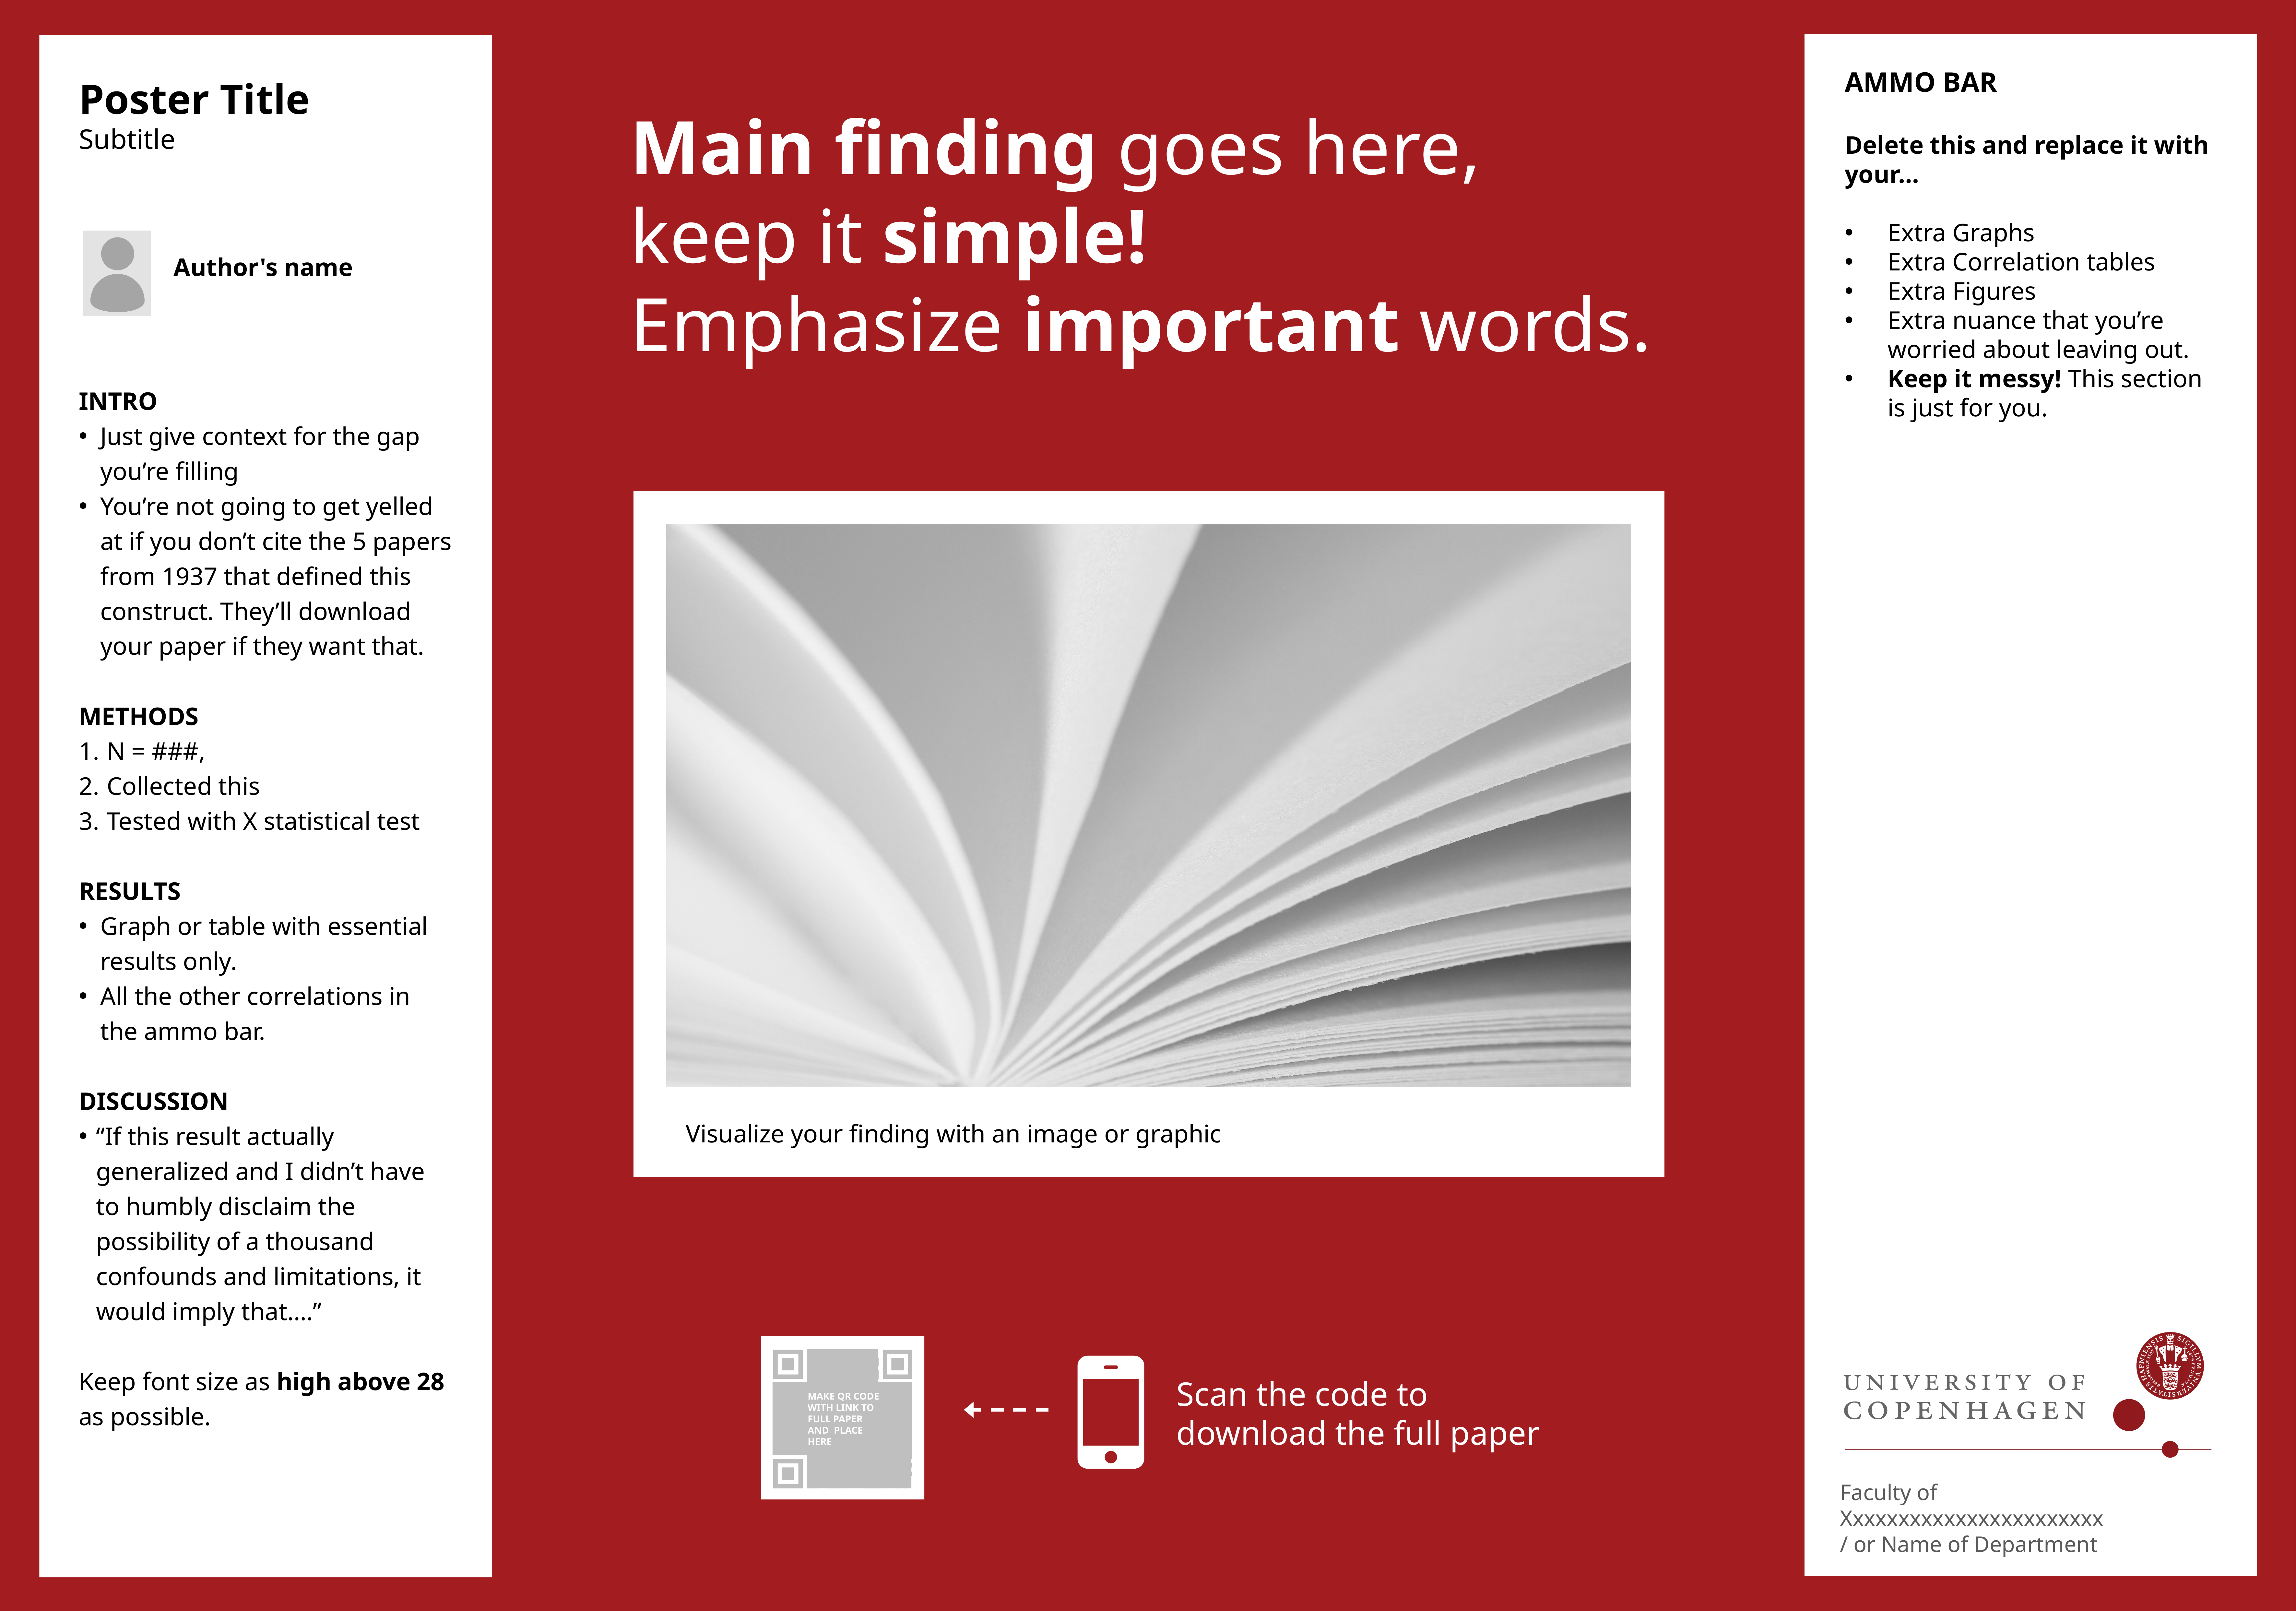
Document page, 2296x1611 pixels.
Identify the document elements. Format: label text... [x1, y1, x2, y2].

text_box Faculty of Xxxxxxxxxxxxxxxxxxxxxxx / or Name of Department [1840, 1478, 2204, 1557]
text_box [0, 0, 2296, 1611]
text_box Poster Title Subtitle Author's name INTRO Just give context for the gap you’re filling You’re not going to get yelled at if you don’t cite the 5 papers from 1937 that defined this construct. They’ll download your paper if they want that. METHODS N = ###, Collected this Tested with X statistical test RESULTS Graph or table with essential results only. All the other correlations in the ammo bar. DISCUSSION “If this result actually generalized and I didn’t have to humbly disclaim the possibility of a thousand confounds and limitations, it would imply that….” Keep font size as high above 28 as possible. [74, 71, 459, 1561]
picture [1833, 1325, 2218, 1469]
picture [83, 231, 151, 316]
text_box AMMO BAR Delete this and replace it with your… Extra Graphs Extra Correlation tables Extra Figures Extra nuance that you’re worried about leaving out. Keep it messy! This section is just for you. [1840, 62, 2222, 424]
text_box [772, 1349, 912, 1488]
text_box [633, 491, 1664, 1177]
title Main finding goes here, keep it simple! Emphasize important words. [630, 101, 1661, 396]
text_box [39, 35, 492, 1578]
text_box [1805, 34, 2257, 1576]
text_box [761, 1336, 1607, 1499]
